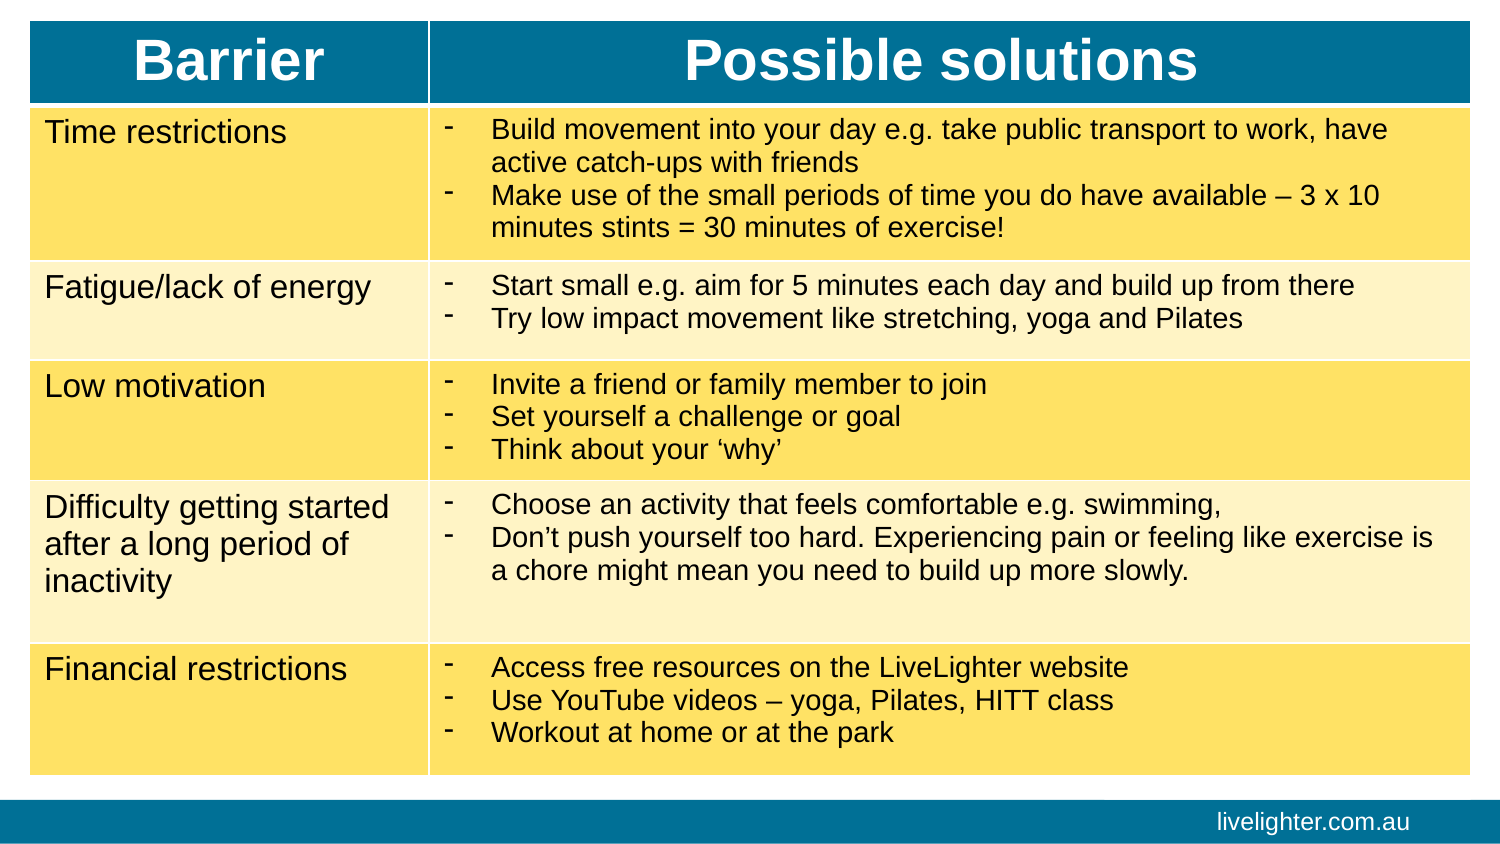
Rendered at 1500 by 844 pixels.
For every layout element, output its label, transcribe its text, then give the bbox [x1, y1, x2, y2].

table_cell Time restrictions [30, 108, 428, 260]
table_cell Low motivation [30, 361, 428, 480]
table_cell Build movement into your day e.g. take public transport to work, have active catch-ups with friends Make use of the small periods of time you do have available – 3 x 10 minutes stints = 30 minutes of exercise! [430, 108, 1470, 260]
table_cell Access free resources on the LiveLighter website Use YouTube videos – yoga, Pilates, HITT class Workout at home or at the park [430, 644, 1470, 775]
table_cell Invite a friend or family member to join Set yourself a challenge or goal Think about your ‘why’ [430, 361, 1470, 480]
table_cell Financial restrictions [30, 644, 428, 775]
table_header Barrier [30, 21, 428, 103]
table_header Possible solutions [430, 21, 1470, 103]
table_cell Difficulty getting started after a long period of inactivity [30, 481, 428, 642]
table_cell Fatigue/lack of energy [30, 262, 428, 359]
table_cell Choose an activity that feels comfortable e.g. swimming, Don’t push yourself too hard. Experiencing pain or feeling like exercise is a chore might mean you need to build up more slowly. [430, 481, 1470, 642]
table_cell Start small e.g. aim for 5 minutes each day and build up from there Try low impact movement like stretching, yoga and Pilates [430, 262, 1470, 359]
